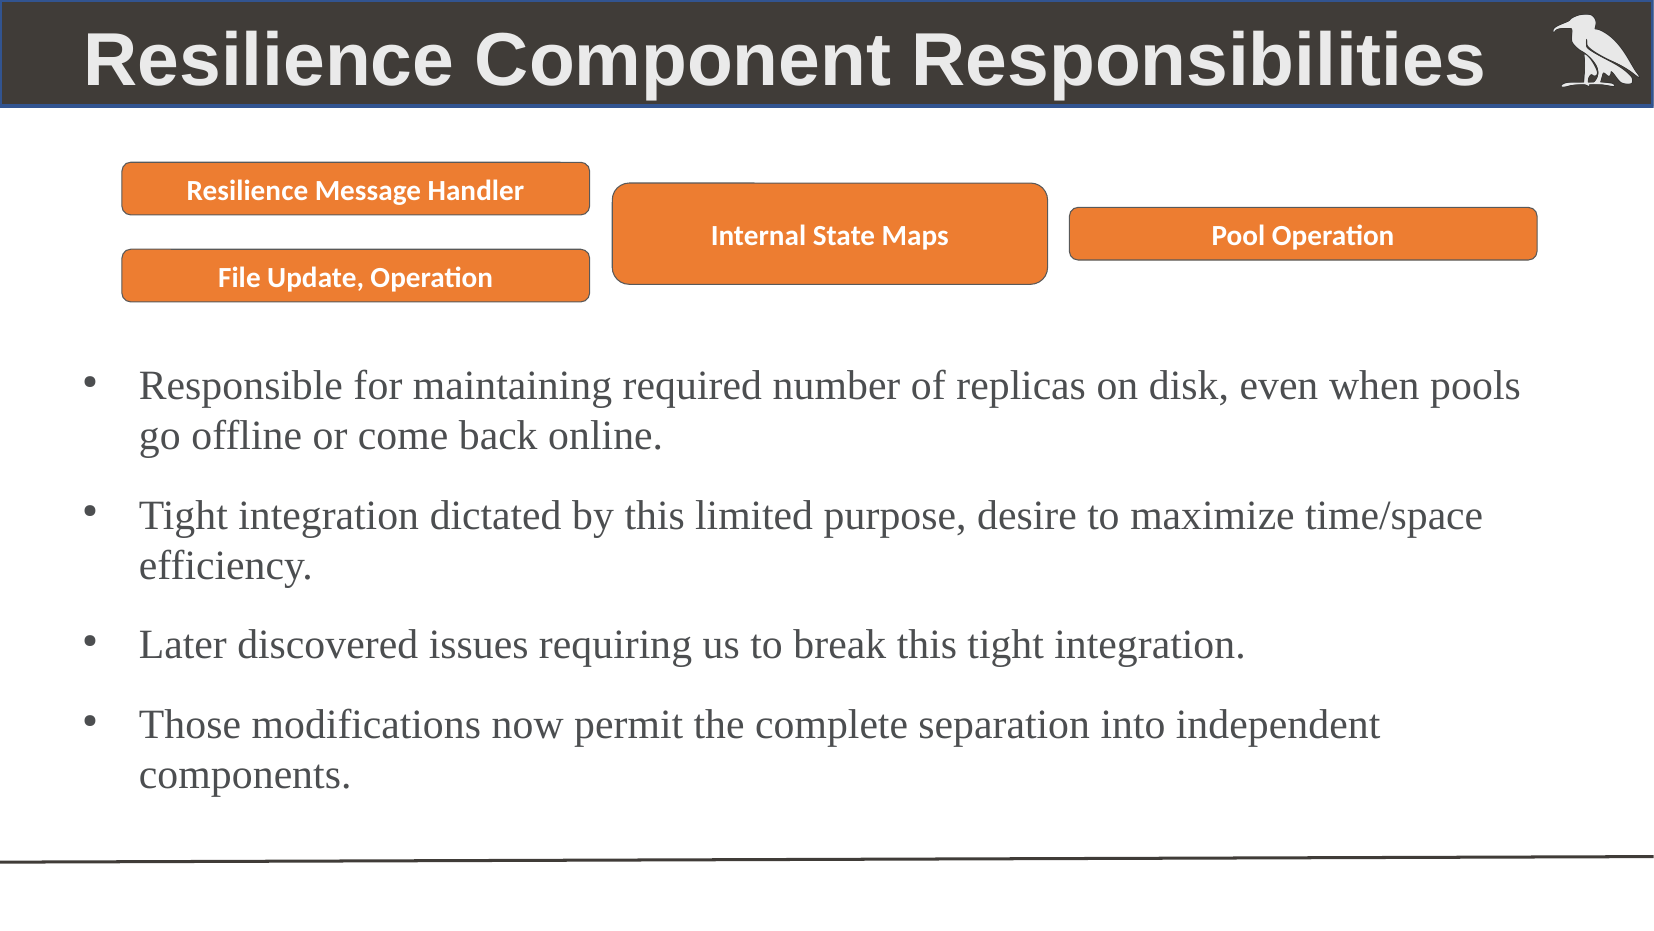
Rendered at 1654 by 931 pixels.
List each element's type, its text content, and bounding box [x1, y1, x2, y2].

text_box Resilience Message Handler [121, 161, 591, 216]
picture [1553, 14, 1640, 87]
text_box Internal State Maps [611, 182, 1049, 285]
list Responsible for maintaining required number of replicas on disk, even when pools go offline or come back online. Tight integration dictated by this limited purpose, desire to maximize time/space efficiency. Later discovered issues requiring us to break this tight integration. Those modifications now permit the complete separation into independent components. [82, 357, 1571, 839]
text_box Pool Operation [1068, 206, 1538, 261]
title Resilience Component Responsibilities [83, 10, 1492, 101]
text_box File Update, Operation [121, 248, 591, 303]
